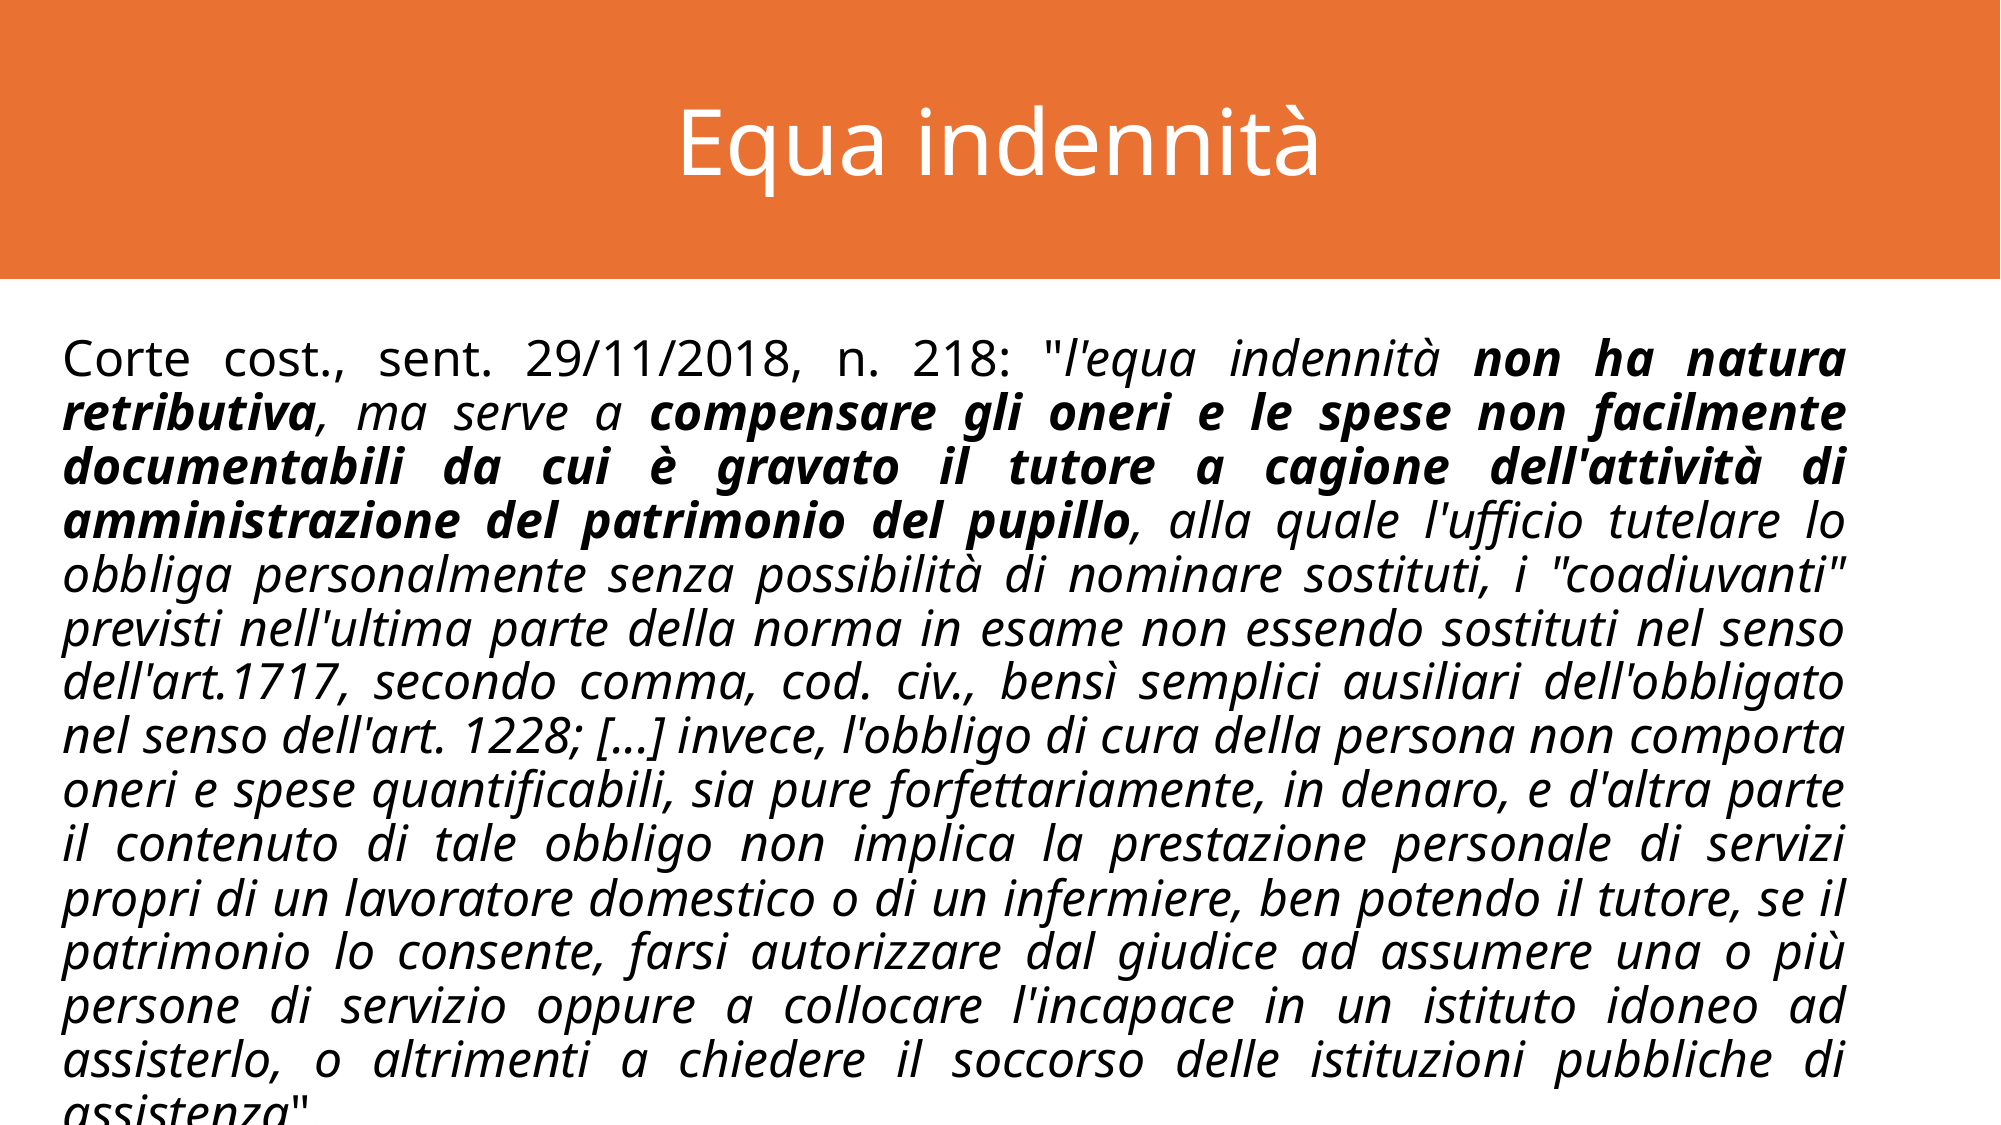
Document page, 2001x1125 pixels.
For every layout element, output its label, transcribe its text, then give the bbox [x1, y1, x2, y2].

list Corte cost., sent. 29/11/2018, n. 218: "l'equa indennità non ha natura retributiva, ma serve a compensare gli oneri e le spese non facilmente documentabili da cui è gravato il tutore a cagione dell'attività di amministrazione del patrimonio del pupillo, alla quale l'ufficio tutelare lo obbliga personalmente senza possibilità di nominare sostituti, i "coadiuvanti" previsti nell'ultima parte della norma in esame non essendo sostituti nel senso dell'art.1717, secondo comma, cod. civ., bensì semplici ausiliari dell'obbligato nel senso dell'art. 1228; [...] invece, l'obbligo di cura della persona non comporta oneri e spese quantificabili, sia pure forfettariamente, in denaro, e d'altra parte il contenuto di tale obbligo non implica la prestazione personale di servizi propri di un lavoratore domestico o di un infermiere, ben potendo il tutore, se il patrimonio lo consente, farsi autorizzare dal giudice ad assumere una o più persone di servizio oppure a collocare l'incapace in un istituto idoneo ad assisterlo, o altrimenti a chiedere il soccorso delle istituzioni pubbliche di assistenza". [47, 279, 1863, 1014]
text_box Equa indennità [0, 0, 2000, 279]
